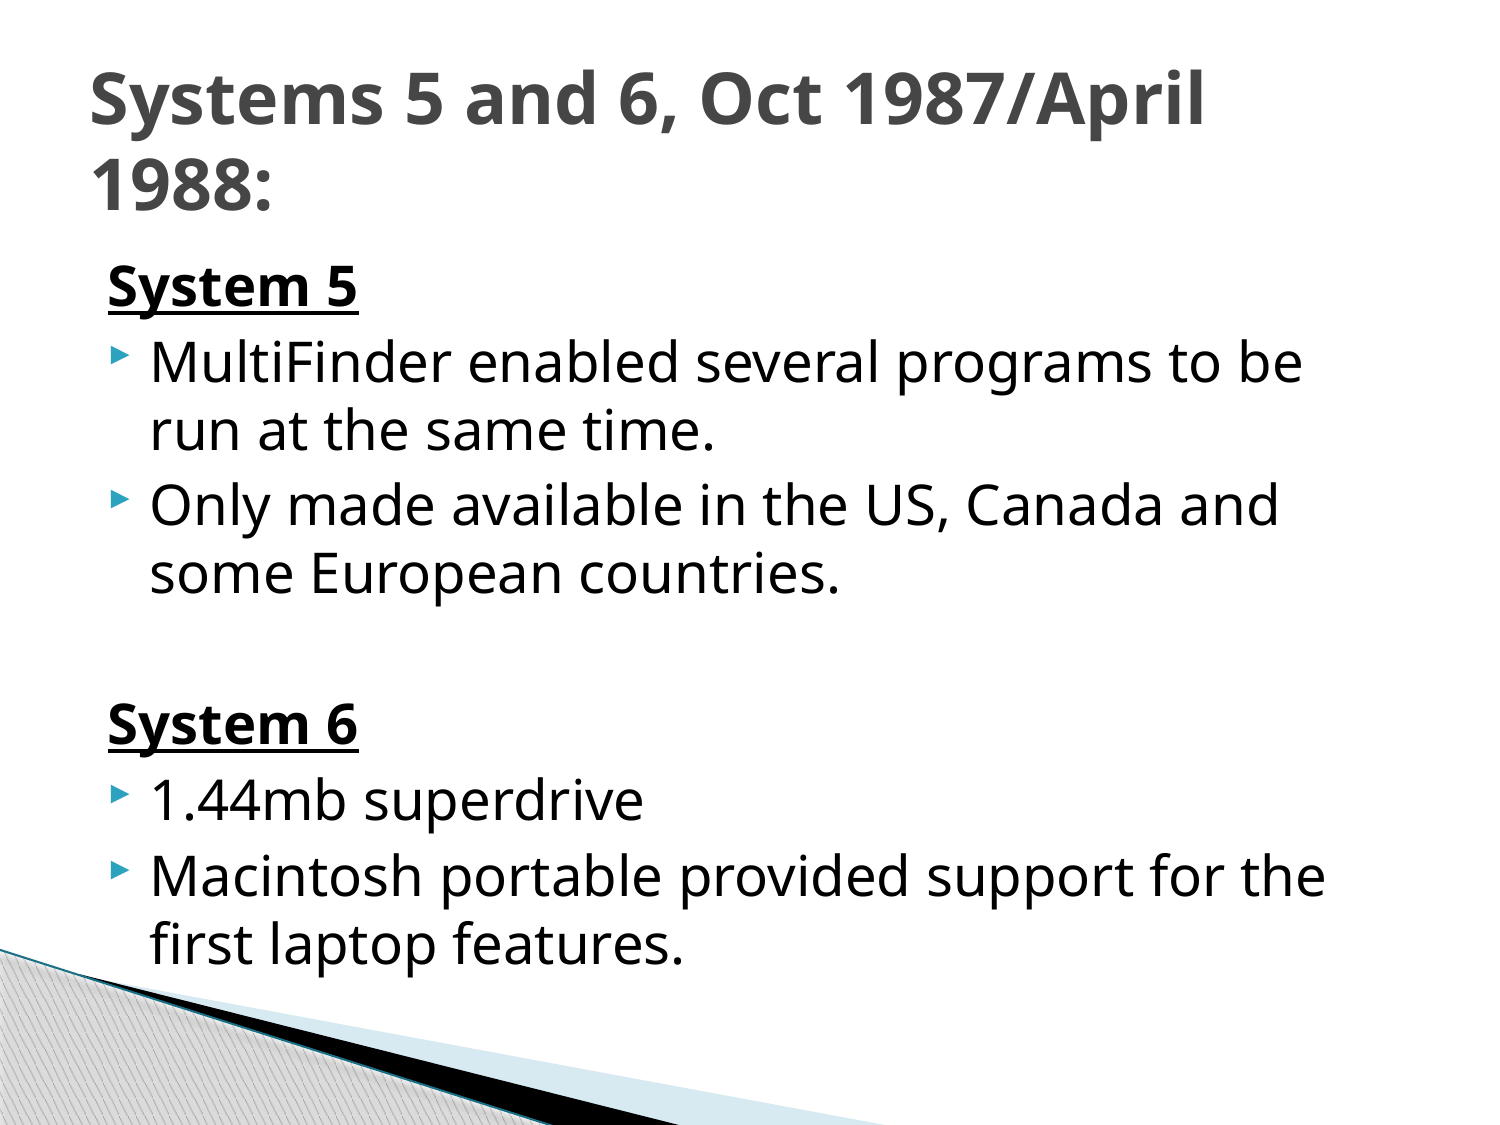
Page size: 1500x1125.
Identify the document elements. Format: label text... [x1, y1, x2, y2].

text_box System 5 MultiFinder enabled several programs to be run at the same time. Only made available in the US, Canada and some European countries. System 6 1.44mb superdrive Macintosh portable provided support for the first laptop features. [74, 242, 1425, 986]
text_box Systems 5 and 6, Oct 1987/April 1988: [74, 45, 1425, 233]
